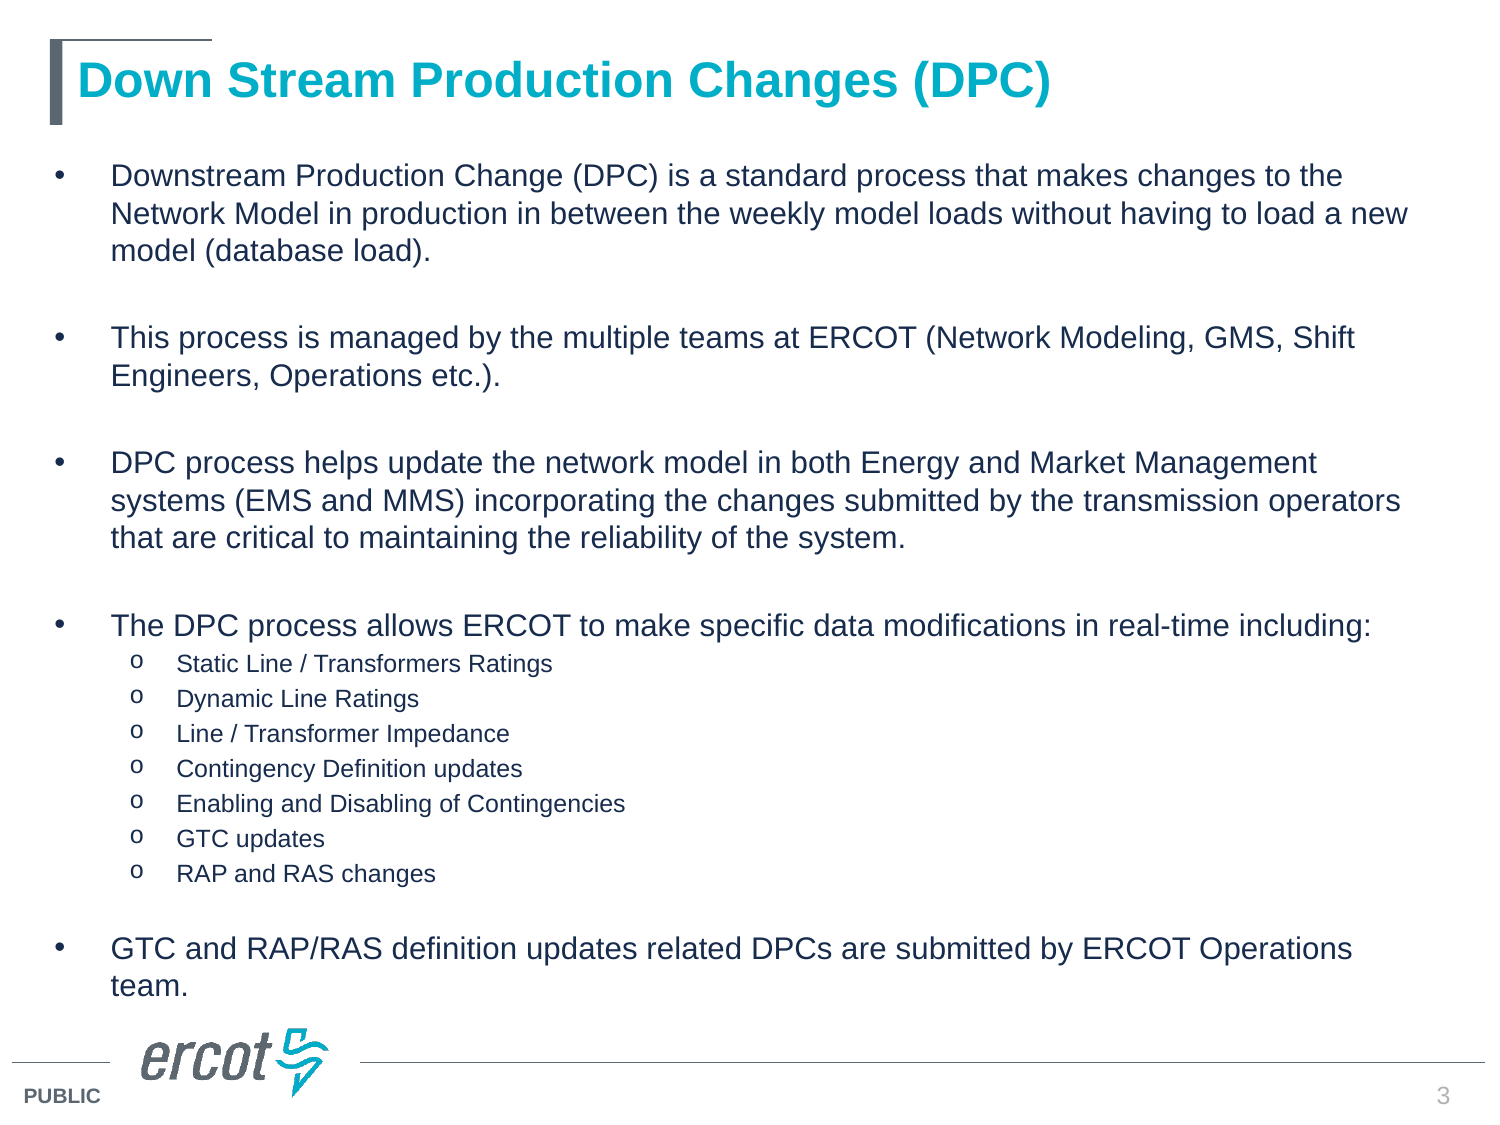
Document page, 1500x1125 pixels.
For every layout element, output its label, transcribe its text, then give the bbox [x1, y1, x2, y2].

picture [137, 1024, 332, 1100]
list Downstream Production Change (DPC) is a standard process that makes changes to the Network Model in production in between the weekly model loads without having to load a new model (database load). This process is managed by the multiple teams at ERCOT (Network Modeling, GMS, Shift Engineers, Operations etc.). DPC process helps update the network model in both Energy and Market Management systems (EMS and MMS) incorporating the changes submitted by the transmission operators that are critical to maintaining the reliability of the system. The DPC process allows ERCOT to make specific data modifications in real-time including: Static Line / Transformers Ratings Dynamic Line Ratings Line / Transformer Impedance Contingency Definition updates Enabling and Disabling of Contingencies GTC updates RAP and RAS changes GTC and RAP/RAS definition updates related DPCs are submitted by ERCOT Operations team. [39, 148, 1440, 977]
slide_number 3 [1400, 1076, 1488, 1113]
title Down Stream Production Changes (DPC) [62, 39, 1450, 125]
